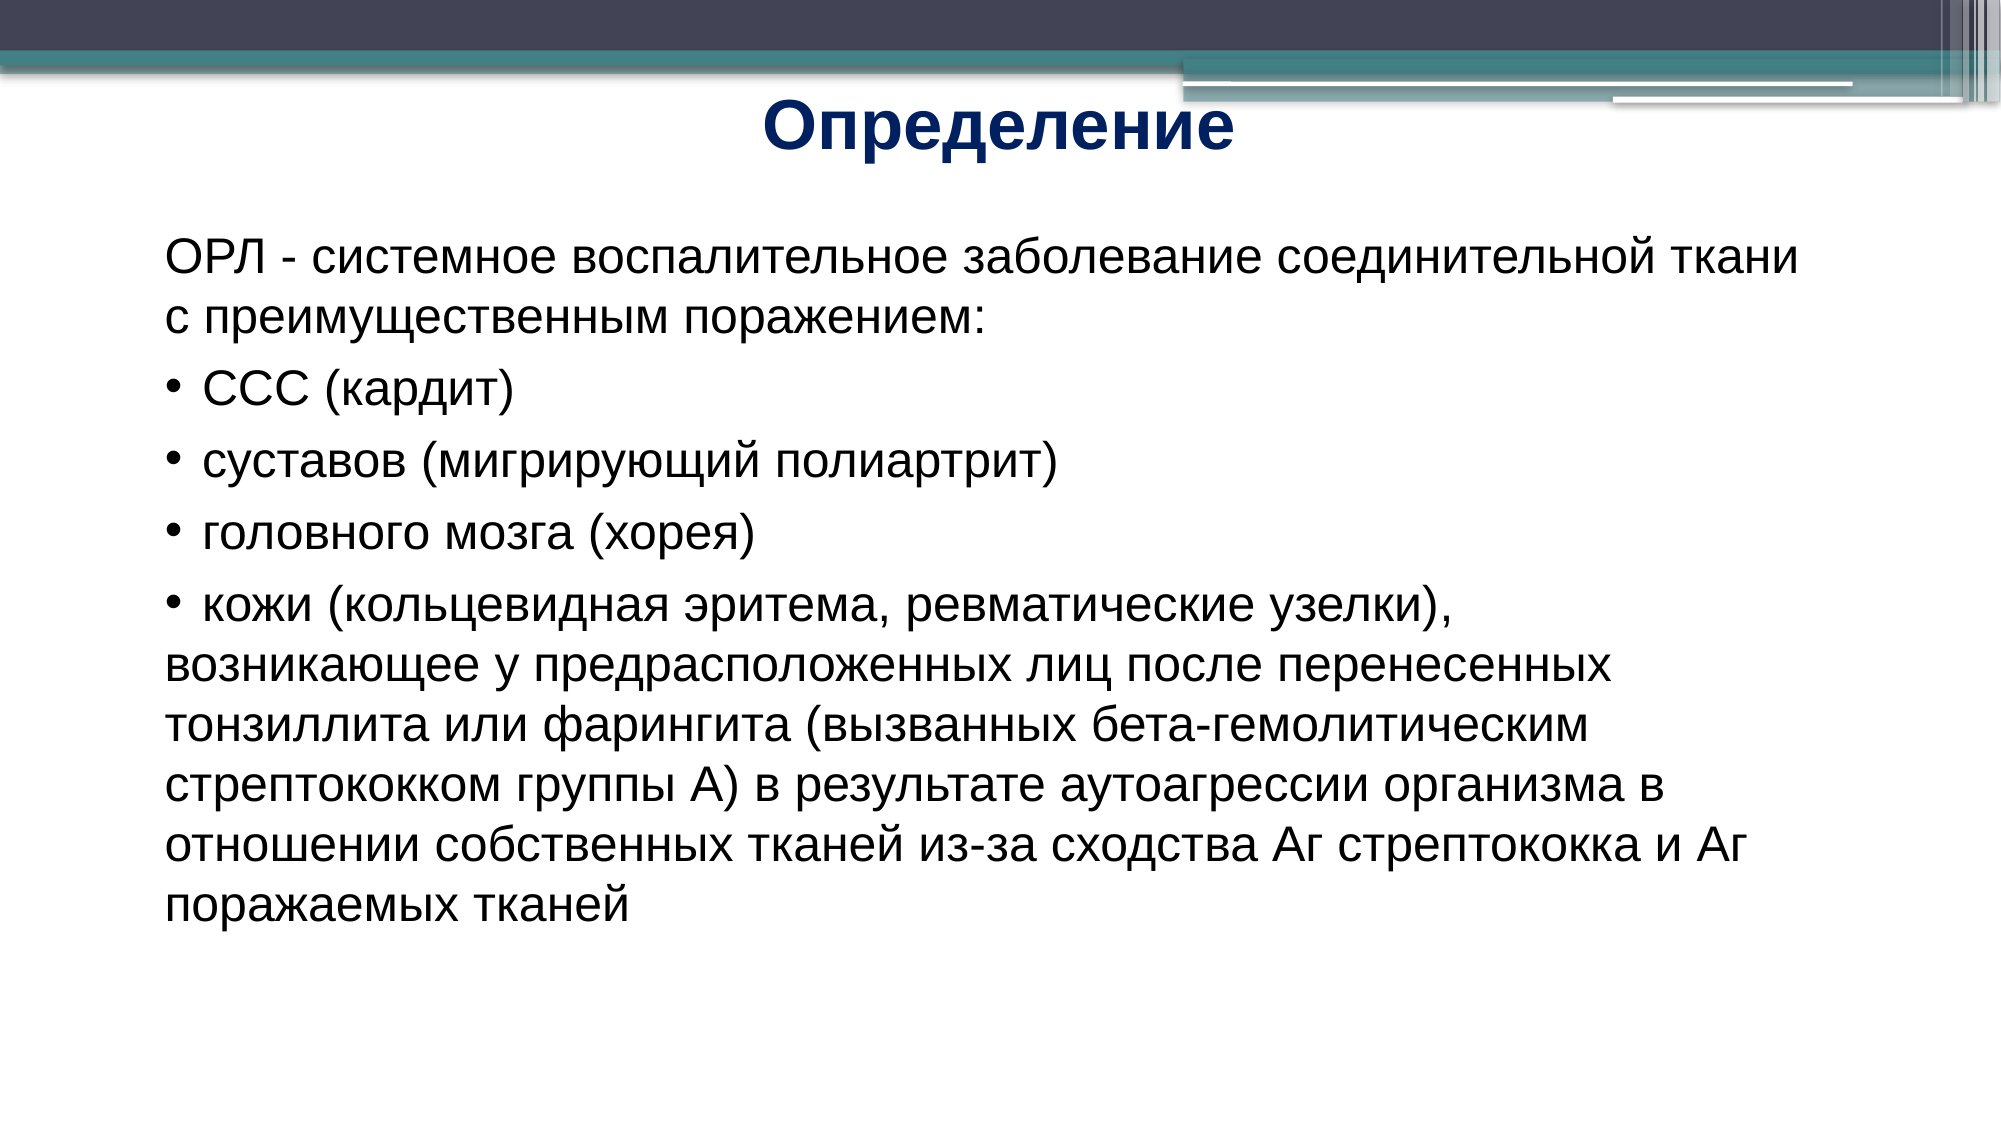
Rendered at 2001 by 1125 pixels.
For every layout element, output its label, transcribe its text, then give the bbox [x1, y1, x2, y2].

text_box ОРЛ - системное воспалительное заболевание соединительной ткани с преимущественным поражением: ССС (кардит) суставов (мигрирующий полиартрит) головного мозга (хорея) кожи (кольцевидная эритема, ревматические узелки), возникающее у предрасположенных лиц после перенесенных тонзиллита или фарингита (вызванных бета-гемолитическим стрептококком группы А) в результате аутоагрессии организма в отношении собственных тканей из-за сходства Аг стрептококка и Аг поражаемых тканей [149, 216, 1849, 1052]
text_box Определение [149, 72, 1849, 183]
